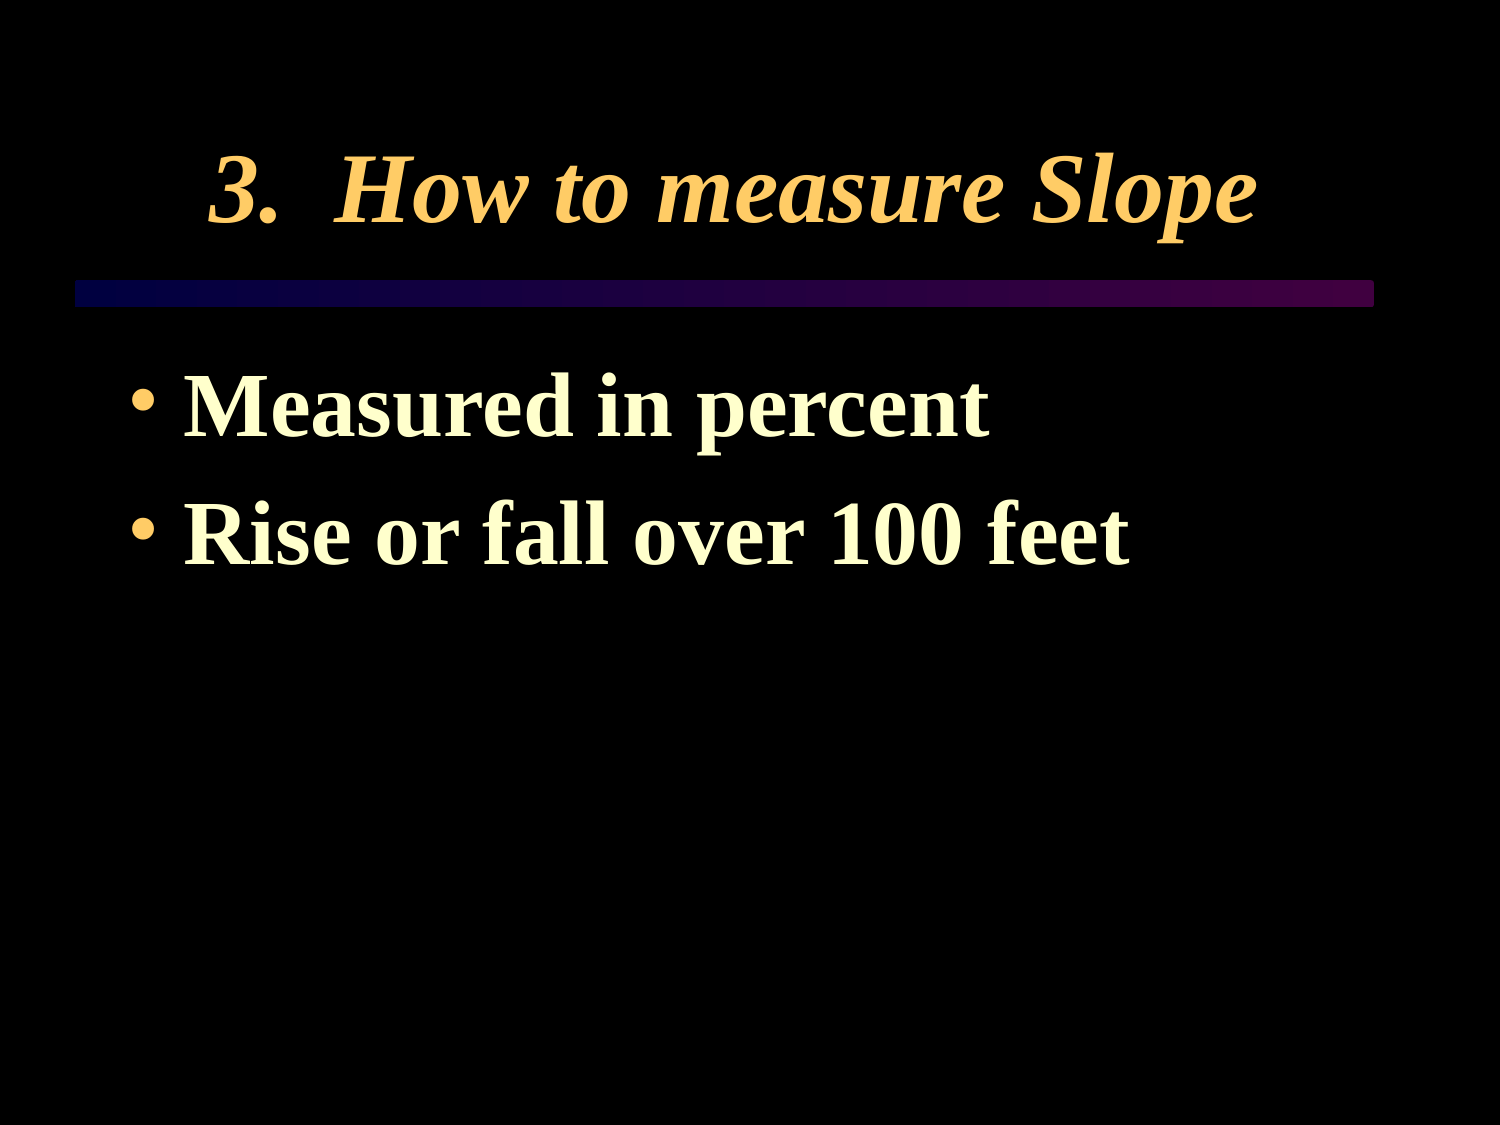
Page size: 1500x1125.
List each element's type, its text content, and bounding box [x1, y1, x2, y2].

title How to measure Slope [0, 62, 1275, 250]
list Measured in percent Rise or fall over 100 feet [112, 337, 1388, 1013]
